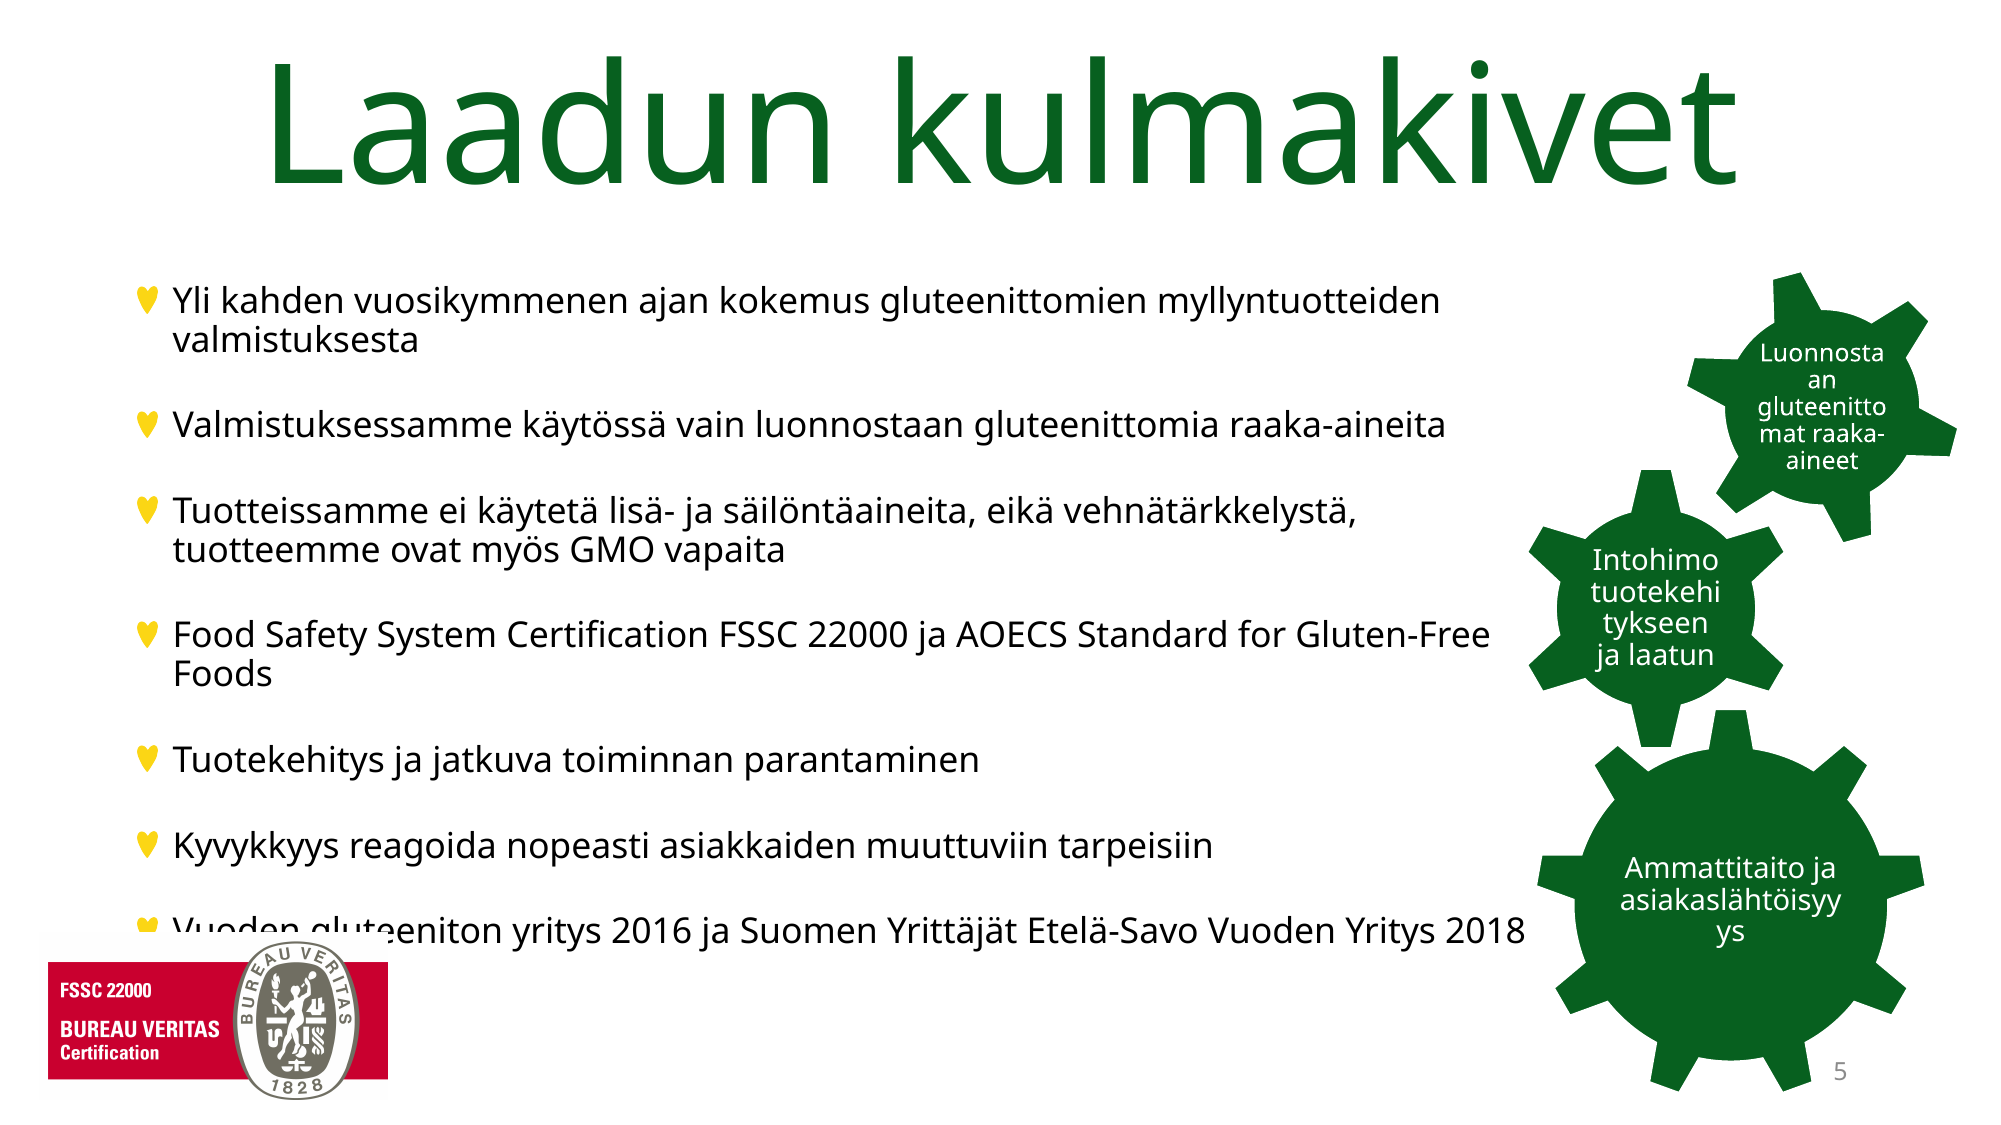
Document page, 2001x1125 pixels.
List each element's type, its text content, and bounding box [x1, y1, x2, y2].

picture [137, 745, 164, 772]
title Laadun kulmakivet [26, 21, 1974, 239]
picture [137, 496, 164, 524]
list Yli kahden vuosikymmenen ajan kokemus gluteenittomien myllyntuotteiden valmistuksesta ​ Valmistuksessamme käytössä vain luonnostaan gluteenittomia raaka-aineita​ Tuotteissamme ei käytetä lisä- ja säilöntäaineita, eikä vehnätärkkelystä, tuotteemme ovat myös GMO vapaita​ Food Safety System Certification FSSC 22000 ja AOECS Standard for Gluten-Free Foods Tuotekehitys ja jatkuva toiminnan parantaminen​ Kyvykkyys reagoida nopeasti asiakkaiden muuttuviin tarpeisiin​ Vuoden gluteeniton yritys 2016 ja Suomen Yrittäjät Etelä-Savo Vuoden Yritys 2018 [122, 275, 1278, 966]
picture [137, 286, 164, 314]
picture [137, 621, 164, 648]
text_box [1278, 94, 1994, 1123]
picture [137, 411, 164, 438]
picture [137, 831, 164, 858]
picture [39, 917, 389, 1100]
